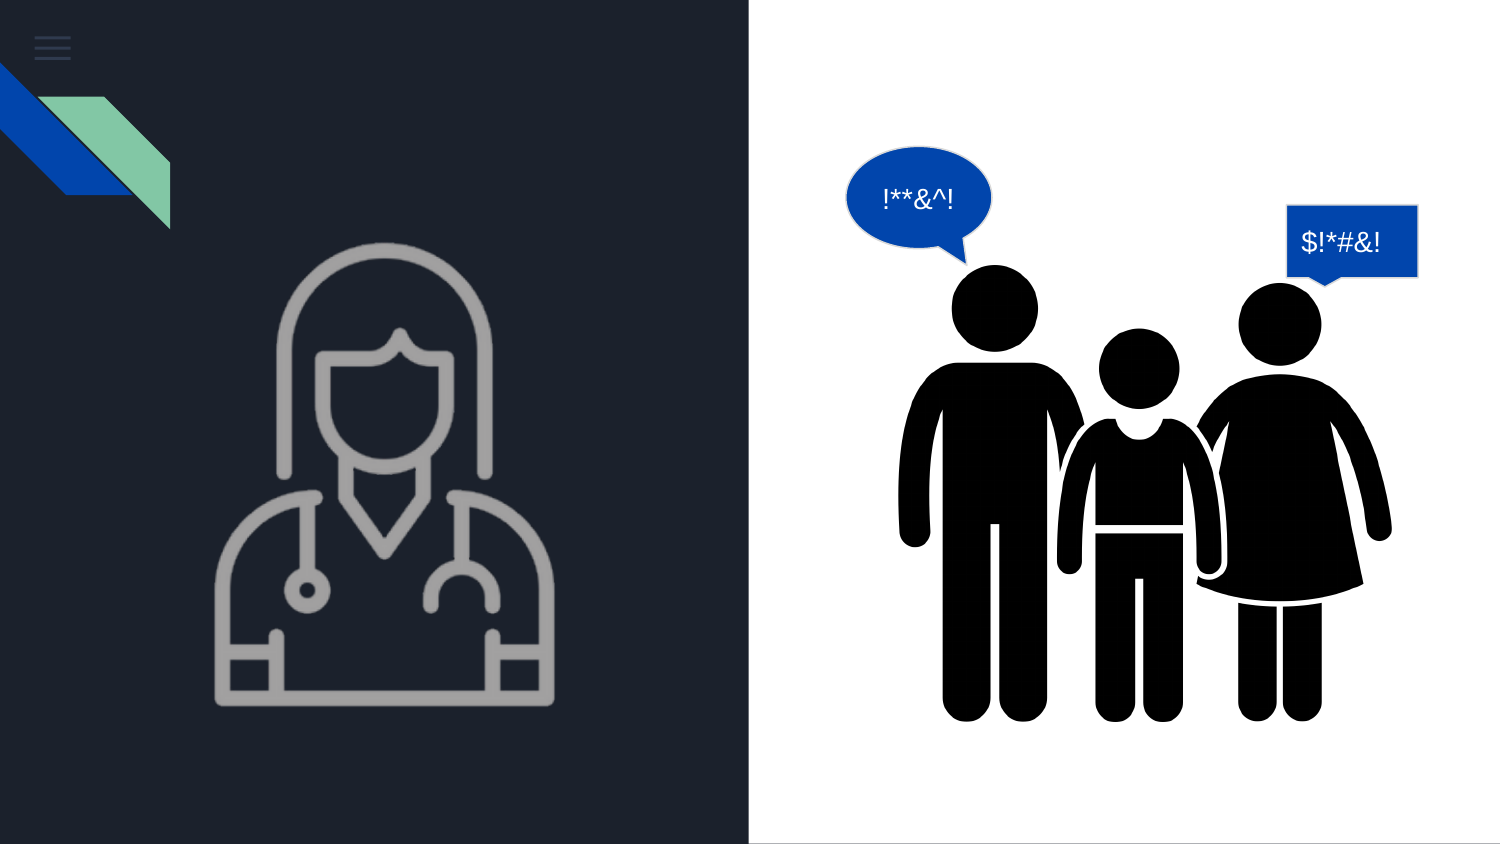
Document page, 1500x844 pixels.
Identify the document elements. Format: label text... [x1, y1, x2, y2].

text_box !**&^! [845, 146, 993, 263]
picture [898, 265, 1392, 722]
picture [138, 228, 632, 723]
text_box $!*#&! [1286, 204, 1419, 278]
